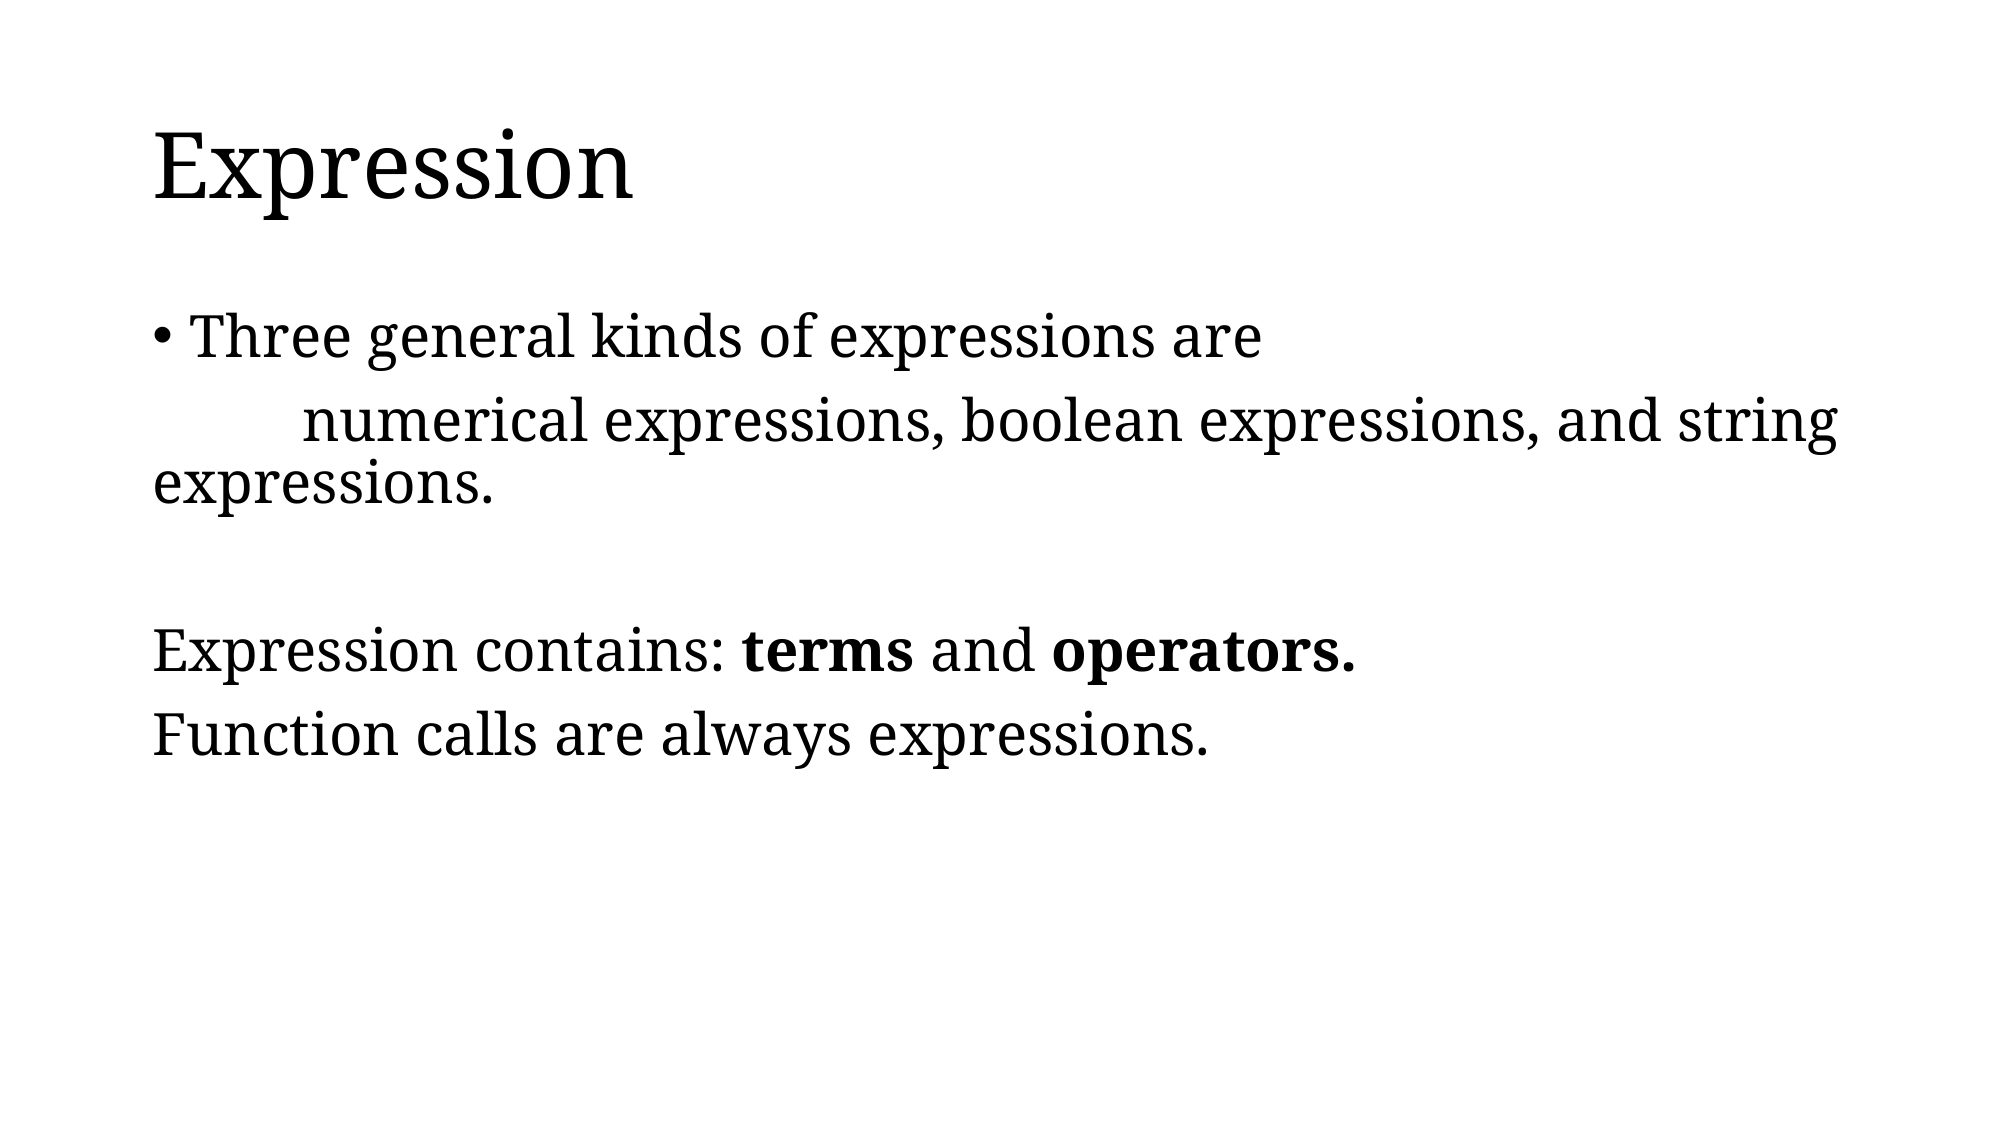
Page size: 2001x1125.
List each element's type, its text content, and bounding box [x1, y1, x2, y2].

title Expression [137, 59, 1863, 278]
list Three general kinds of expressions are numerical expressions, boolean expressions, and string expressions. Expression contains: terms and operators. Function calls are always expressions. [137, 299, 1863, 1014]
